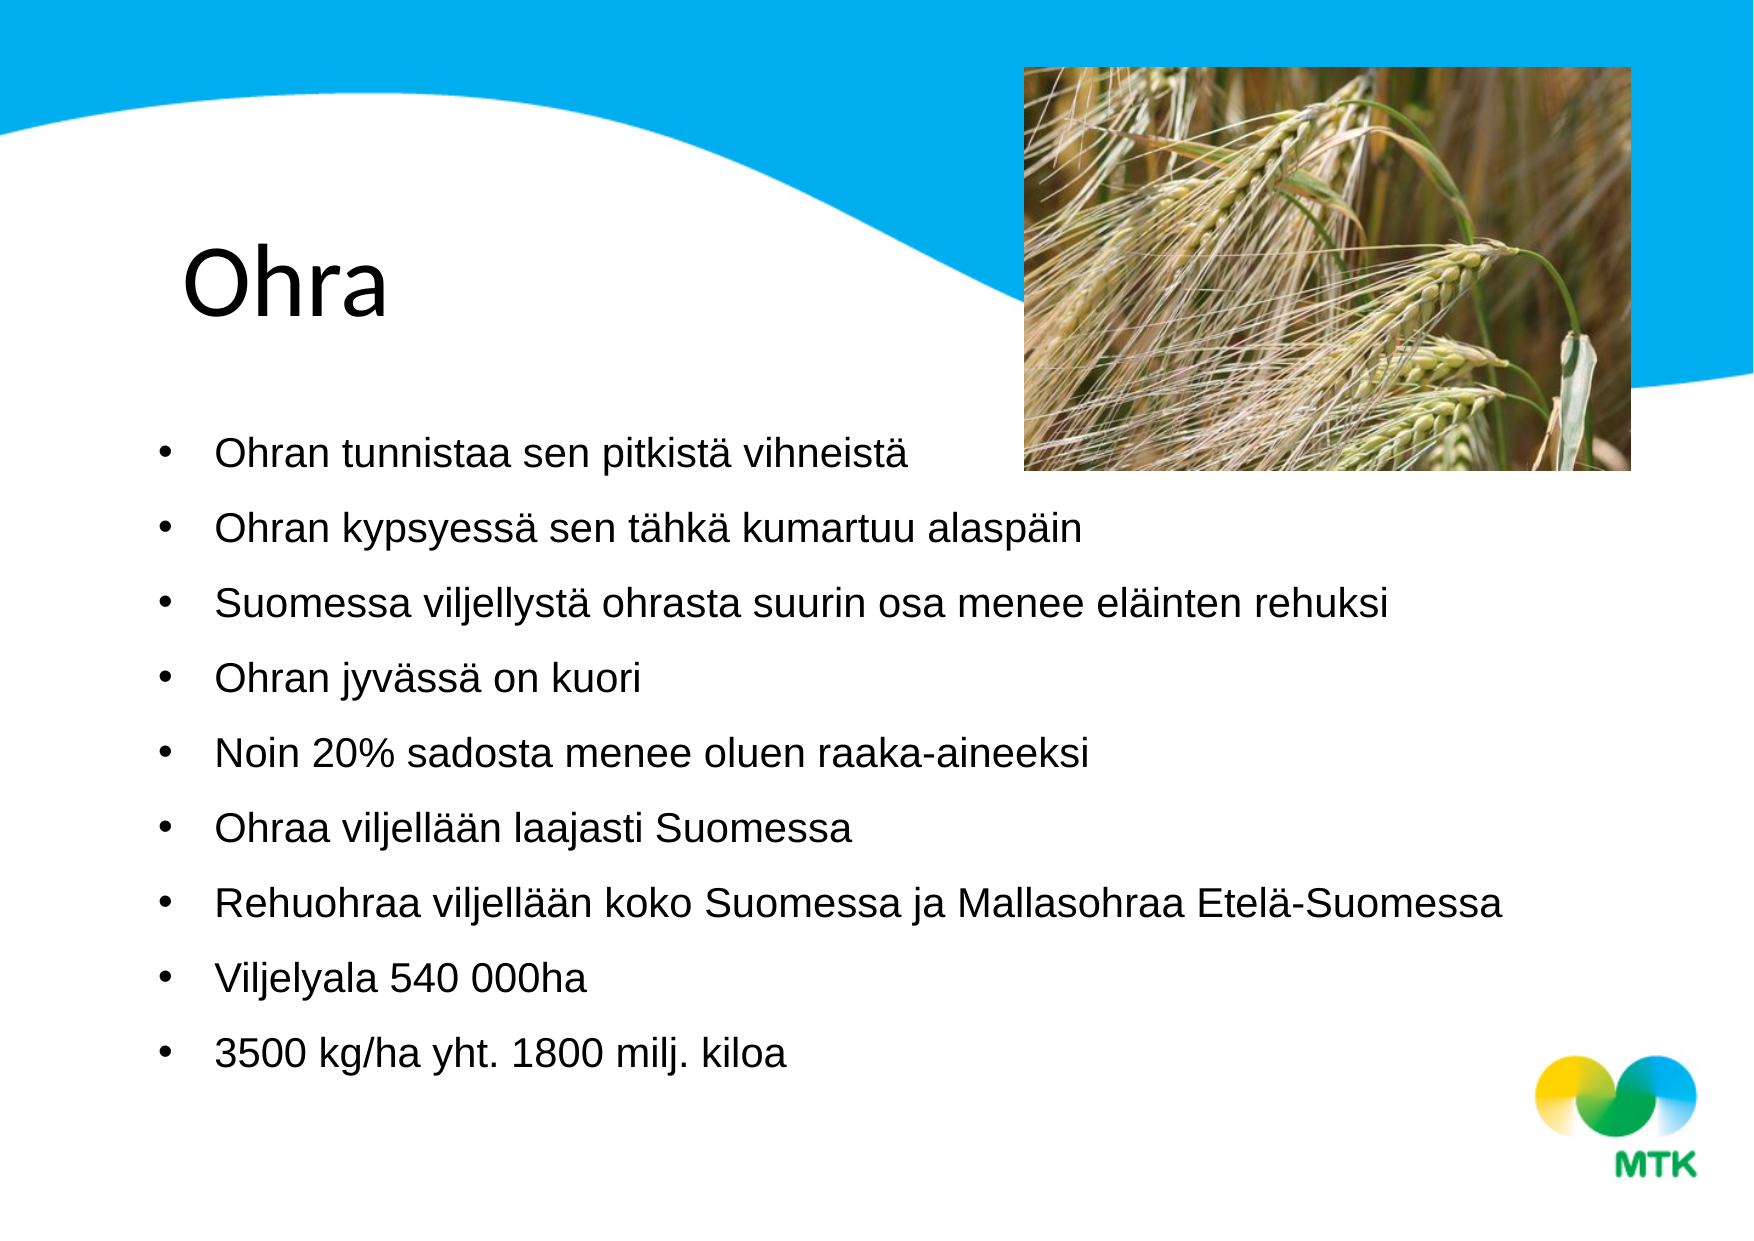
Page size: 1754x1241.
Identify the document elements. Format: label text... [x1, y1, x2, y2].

picture [0, 68, 1754, 1240]
title Ohra [34, 204, 539, 357]
text_box Ohran tunnistaa sen pitkistä vihneistä Ohran kypsyessä sen tähkä kumartuu alaspäin Suomessa viljellystä ohrasta suurin osa menee eläinten rehuksi Ohran jyvässä on kuori Noin 20% sadosta menee oluen raaka-aineeksi Ohraa viljellään laajasti Suomessa Rehuohraa viljellään koko Suomessa ja Mallasohraa Etelä-Suomessa Viljelyala 540 000ha 3500 kg/ha yht. 1800 milj. kiloa [143, 393, 1519, 1084]
